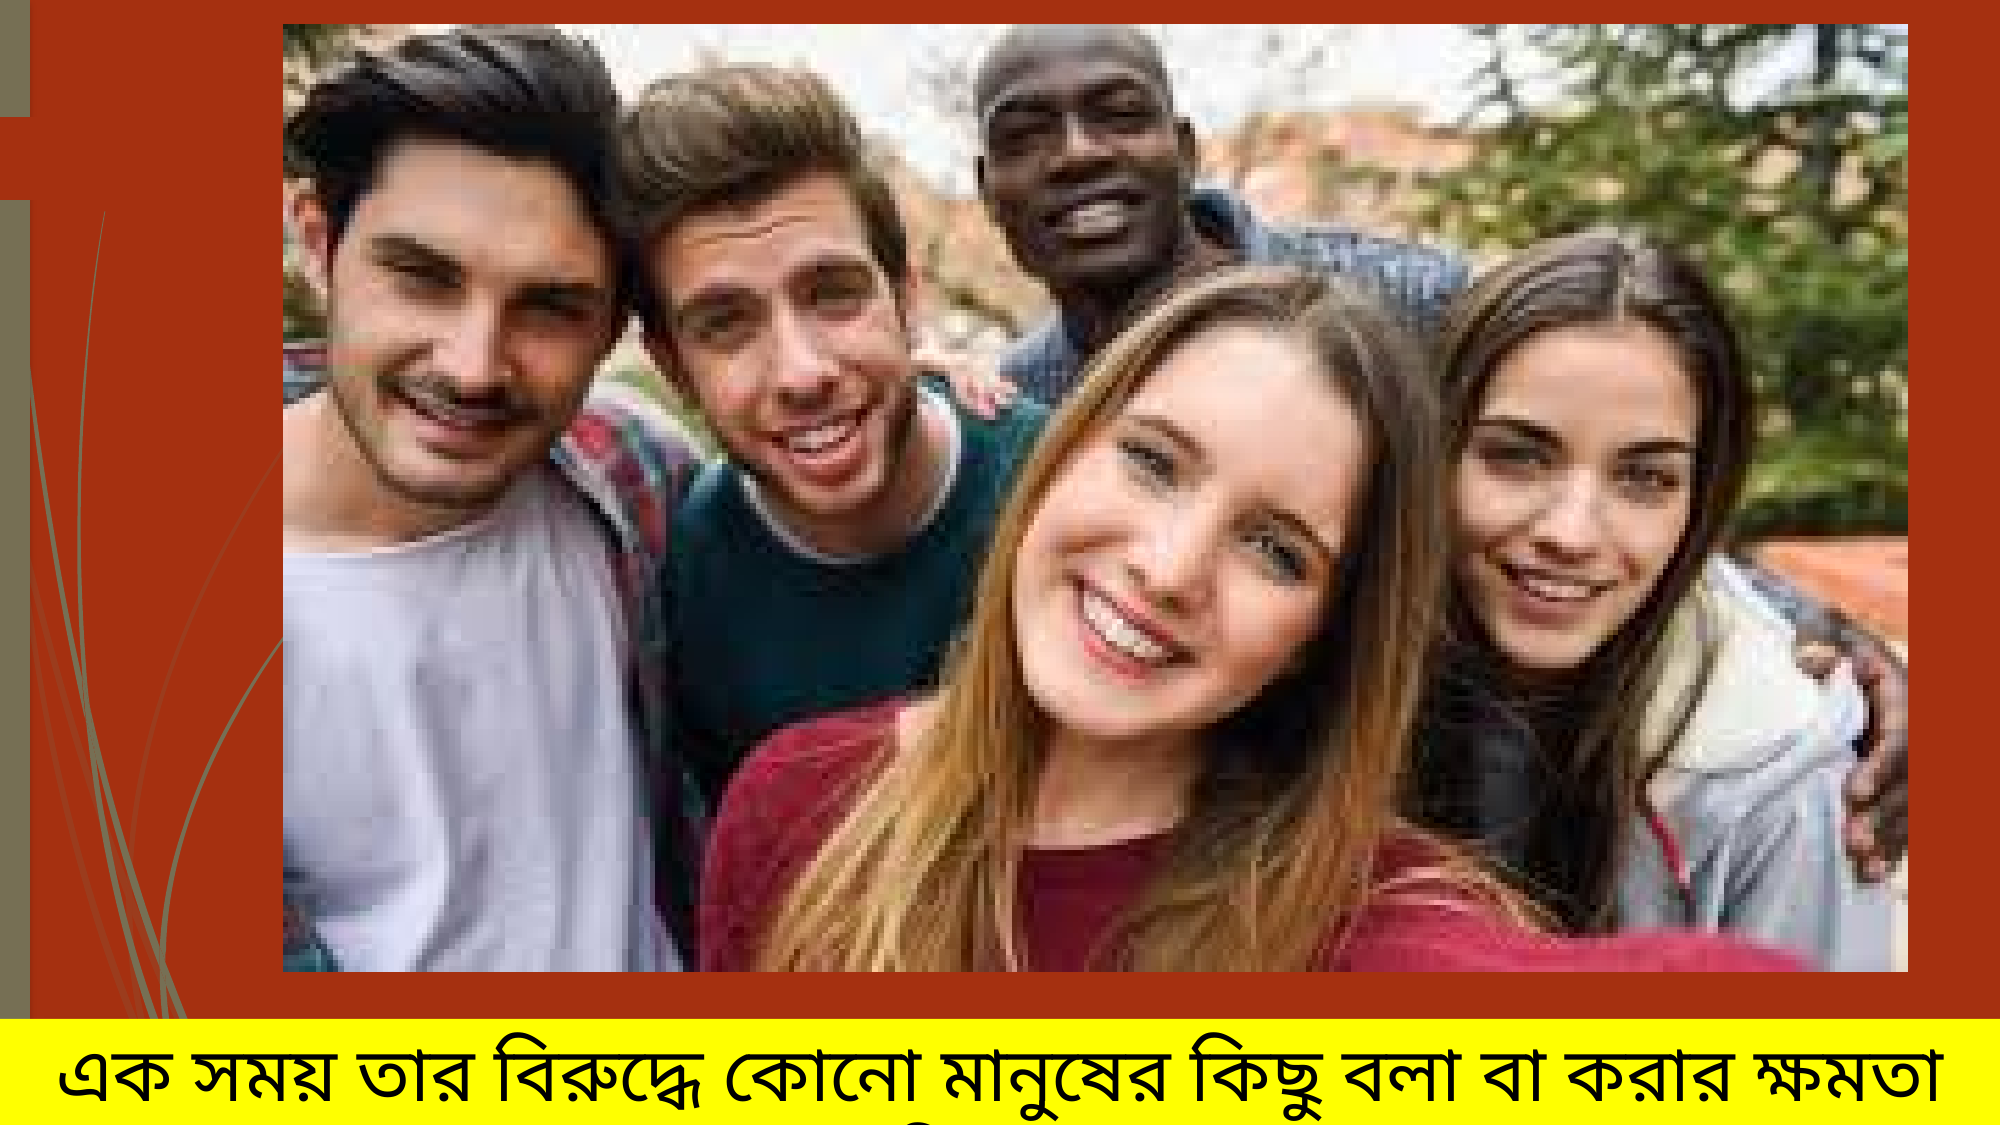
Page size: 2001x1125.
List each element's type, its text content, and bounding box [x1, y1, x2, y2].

text_box এক সময় তার বিরুদ্ধে কোনো মানুষের কিছু বলা বা করার ক্ষমতা ছিল না [0, 1018, 2000, 1125]
picture [283, 24, 1908, 973]
